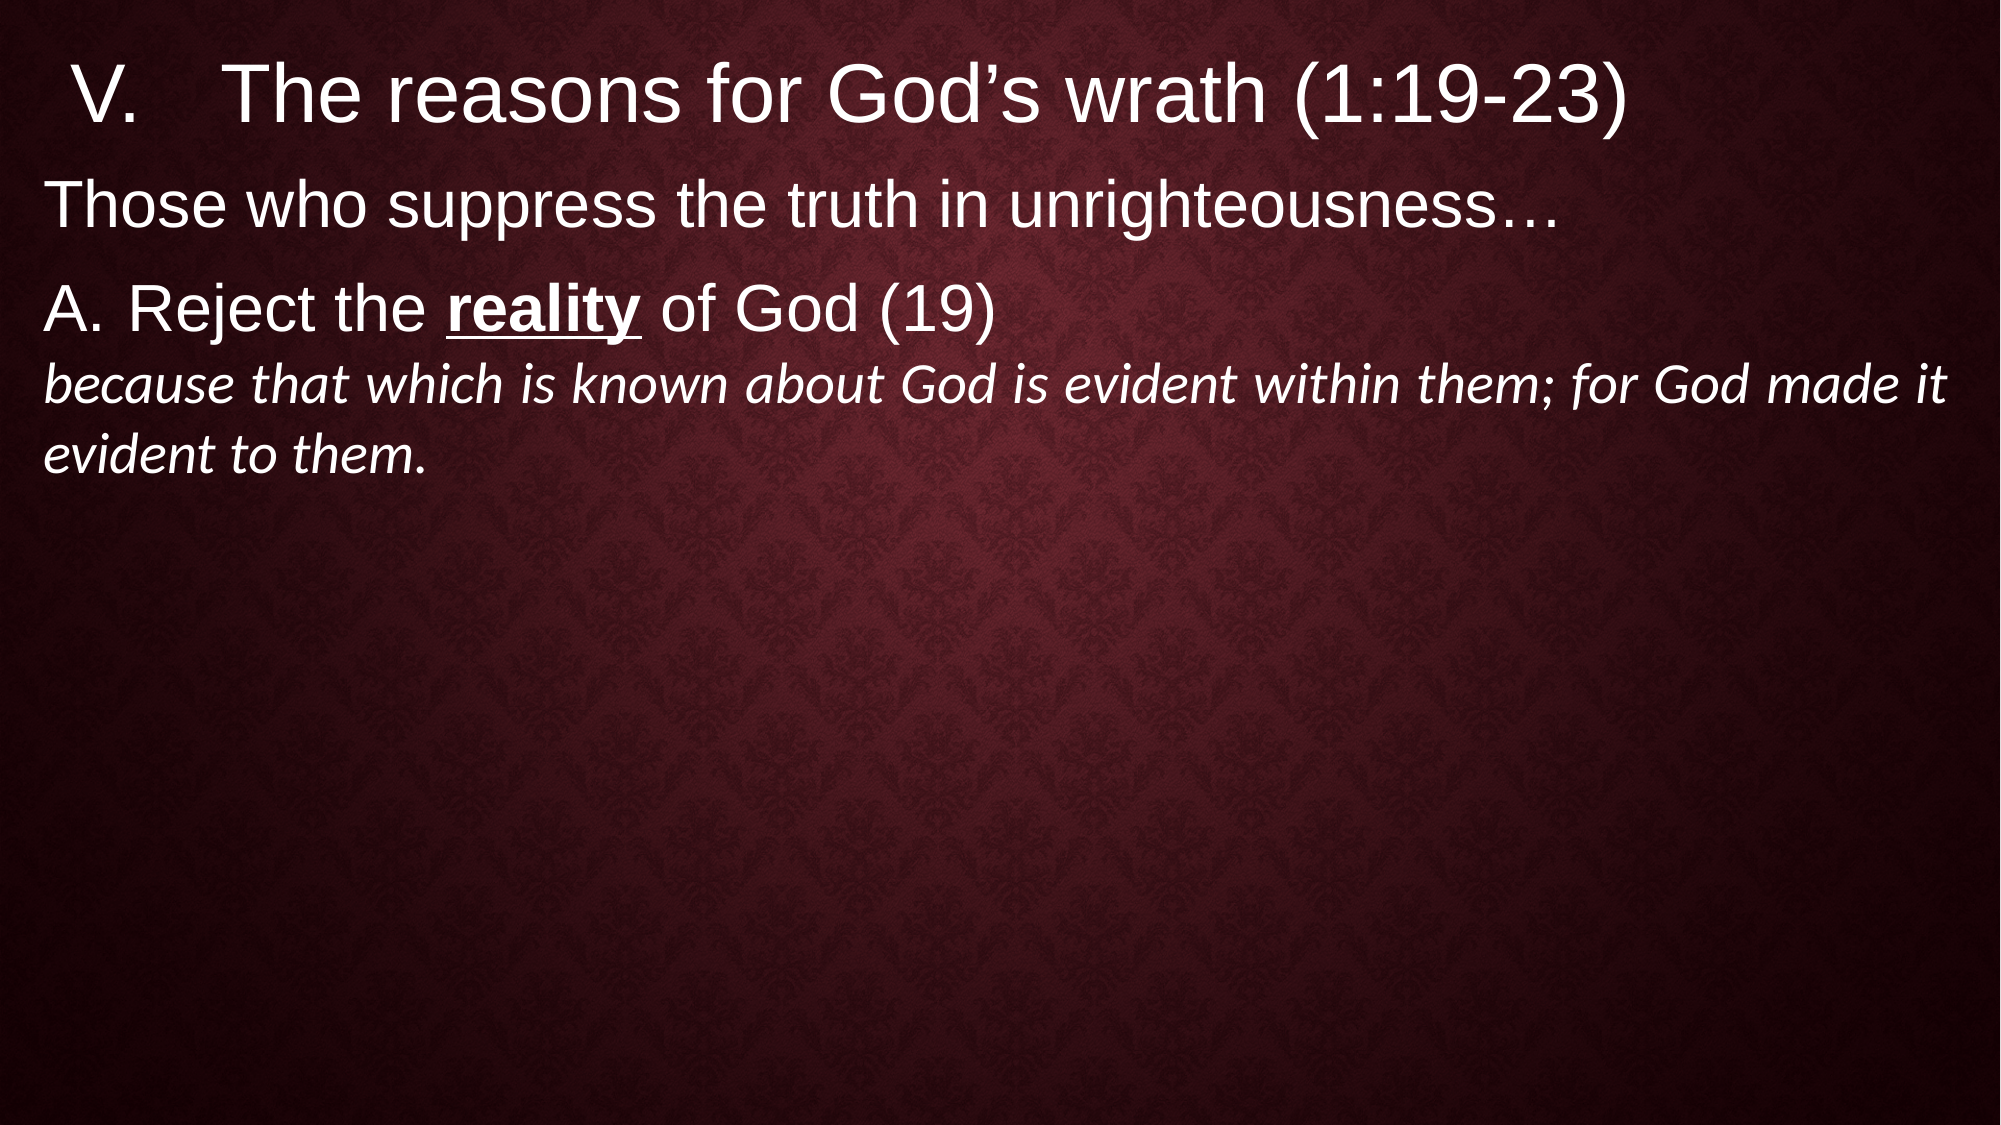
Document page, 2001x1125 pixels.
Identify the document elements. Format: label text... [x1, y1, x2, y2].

text_box Those who suppress the truth in unrighteousness… Reject the reality of God (19) because that which is known about God is evident within them; for God made it evident to them. [28, 152, 1965, 493]
text_box V. The reasons for God’s wrath (1:19-23) [55, 31, 1974, 146]
